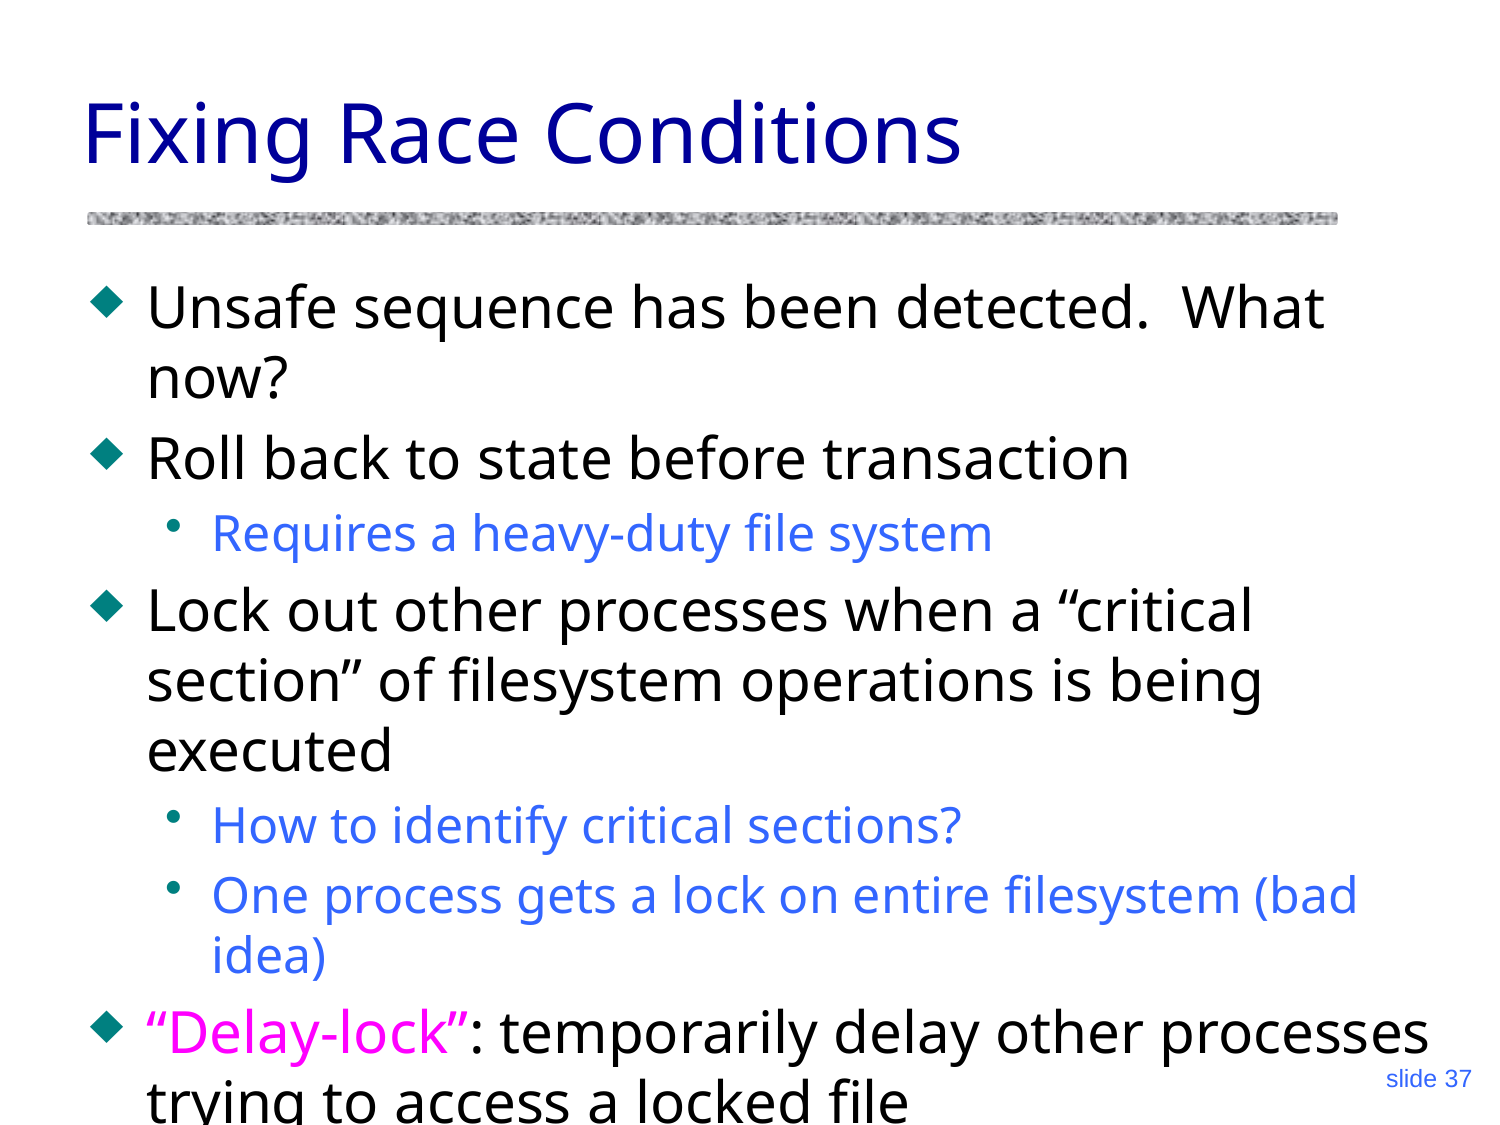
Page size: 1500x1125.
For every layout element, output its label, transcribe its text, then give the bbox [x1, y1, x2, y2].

slide_number slide 37 [1451, 1024, 1488, 1101]
picture [87, 212, 1338, 225]
list Unsafe sequence has been detected. What now? Roll back to state before transaction Requires a heavy-duty file system Lock out other processes when a “critical section” of filesystem operations is being executed How to identify critical sections? One process gets a lock on entire filesystem (bad idea) “Delay-lock”: temporarily delay other processes trying to access a locked file How to calculate the right delay? What if attacker wakes up before victim completes his file operation? [74, 262, 1451, 1101]
title Fixing Race Conditions [66, 37, 1476, 188]
